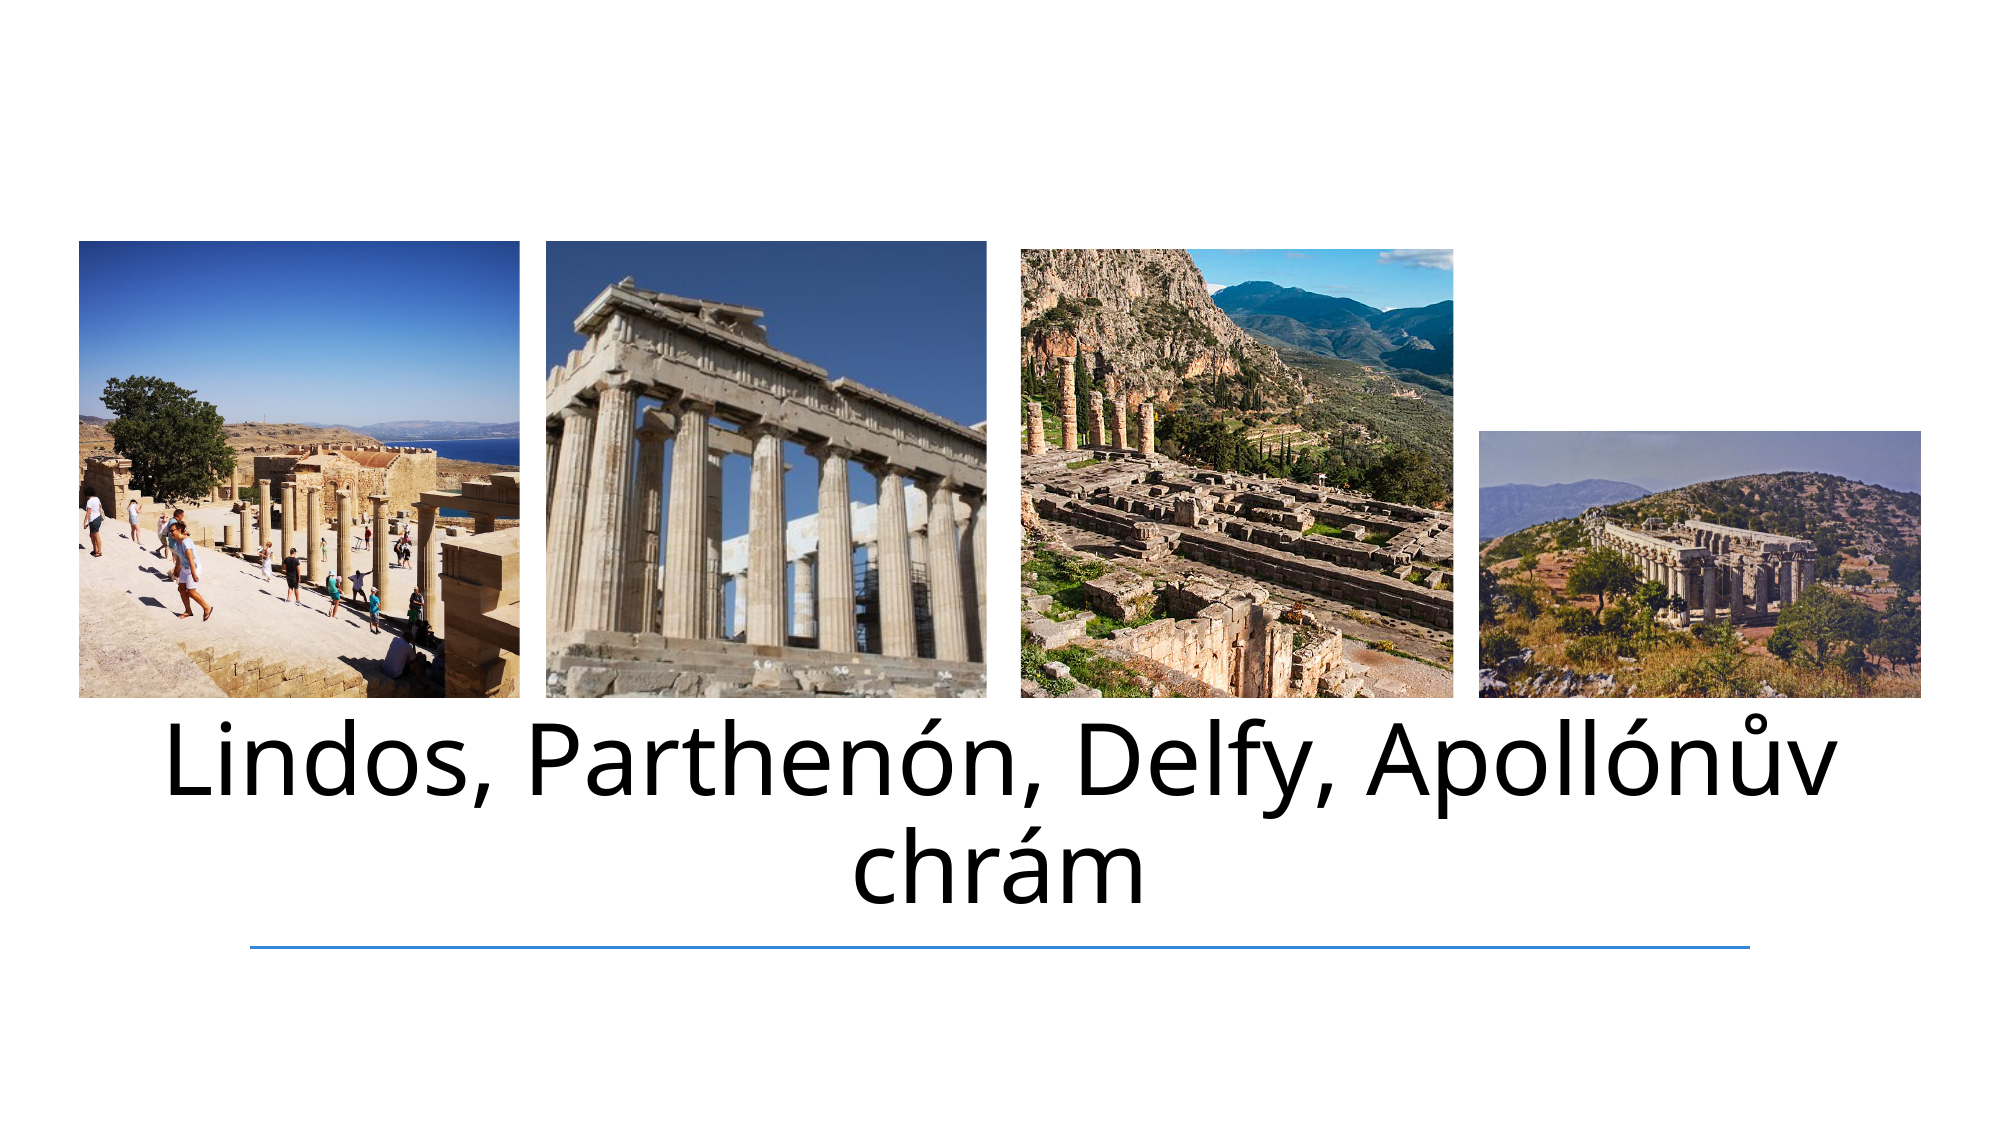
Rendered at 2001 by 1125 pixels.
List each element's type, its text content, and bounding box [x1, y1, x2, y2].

picture [1479, 431, 1921, 698]
title Lindos, Parthenón, Delfy, Apollónův chrám [105, 749, 1895, 933]
picture [1020, 249, 1454, 698]
picture [1391, 312, 1404, 319]
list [545, 240, 987, 698]
picture [78, 240, 520, 698]
